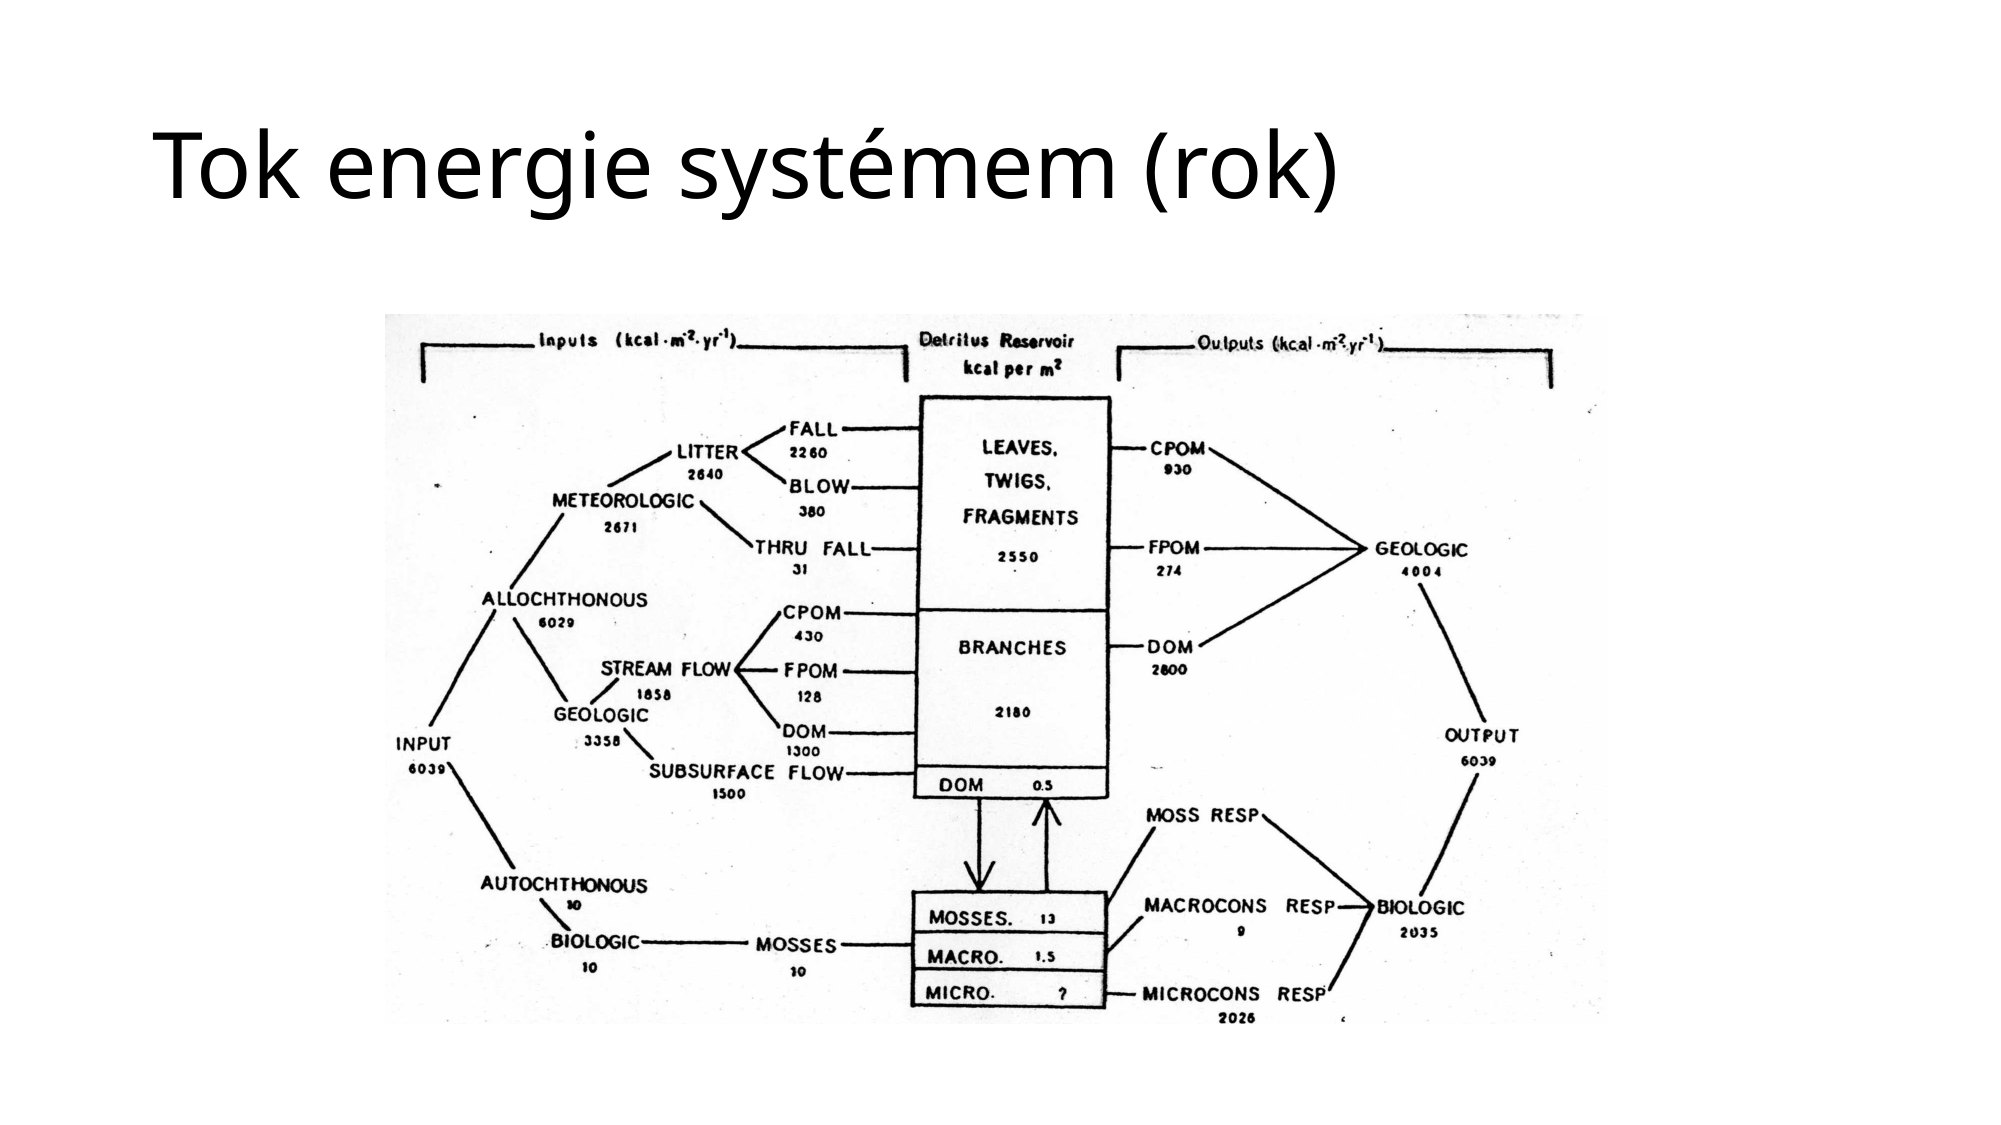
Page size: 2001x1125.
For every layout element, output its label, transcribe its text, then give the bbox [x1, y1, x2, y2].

title Tok energie systémem (rok) [137, 59, 1863, 278]
picture [385, 314, 1608, 1024]
